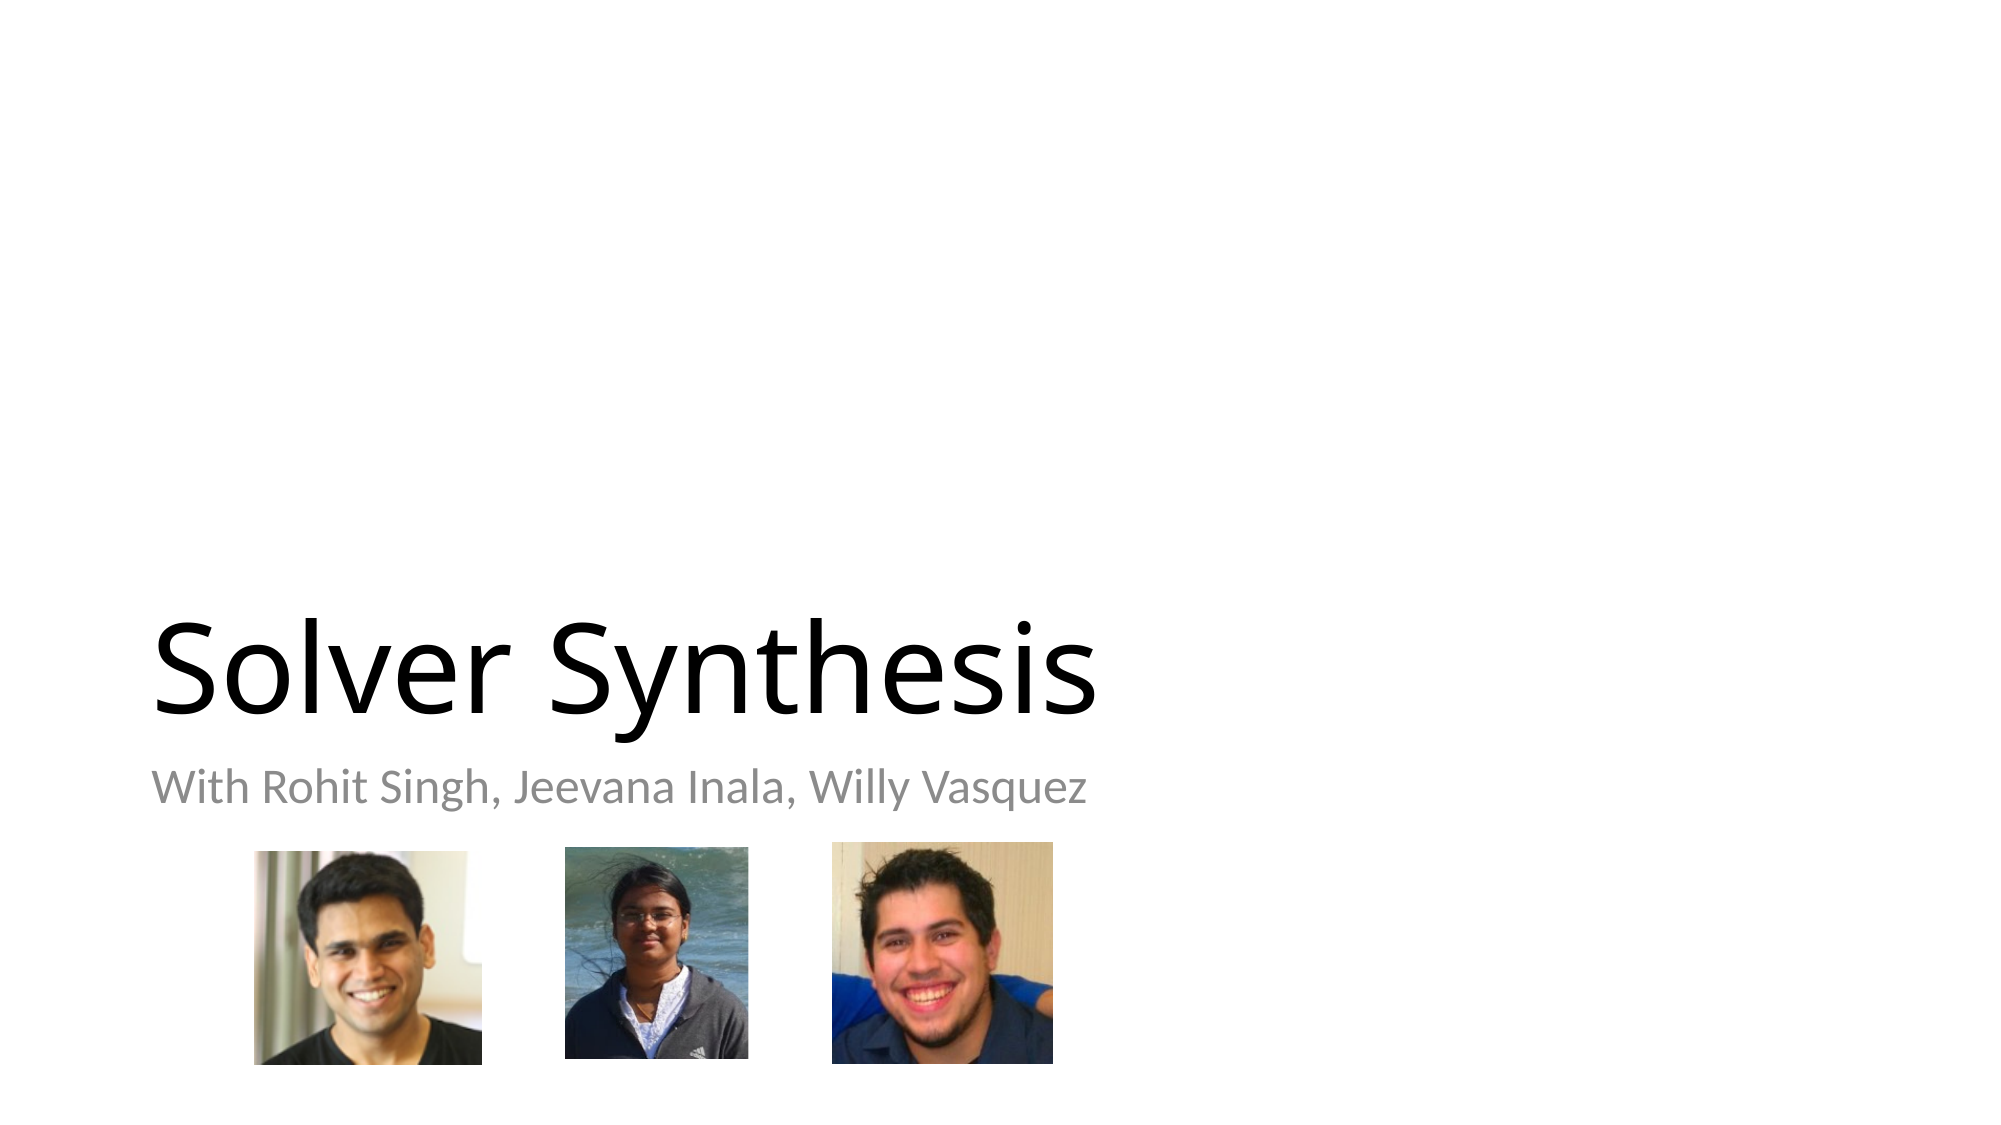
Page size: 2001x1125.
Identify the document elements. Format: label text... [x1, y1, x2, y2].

list With Rohit Singh, Jeevana Inala, Willy Vasquez [136, 752, 1862, 999]
picture [565, 847, 749, 1059]
picture [832, 842, 1053, 1064]
title Solver Synthesis [136, 280, 1862, 749]
picture [254, 851, 482, 1065]
